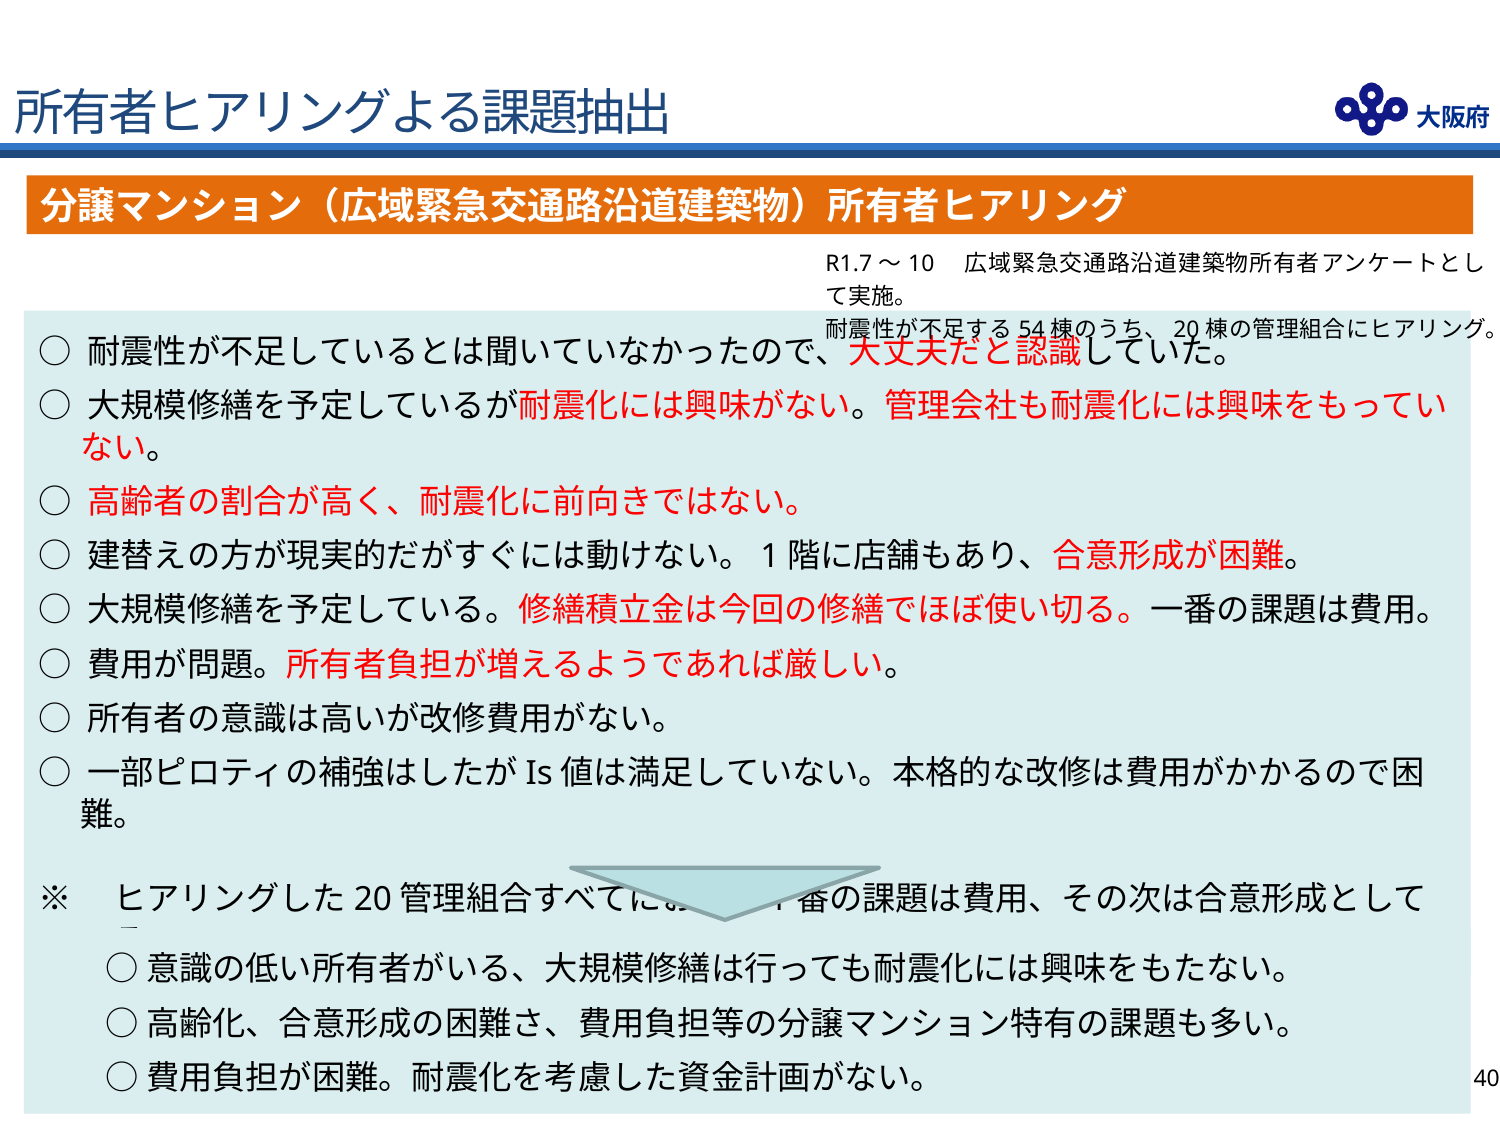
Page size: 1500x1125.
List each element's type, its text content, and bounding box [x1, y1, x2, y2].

text_box R1.7～10 広域緊急交通路沿道建築物所有者アンケートとして実施。 耐震性が不足する54棟のうち、20棟の管理組合にヒアリング。 [810, 234, 1500, 309]
text_box 所有者ヒアリングよる課題抽出 [0, 72, 1450, 140]
text_box [568, 865, 882, 922]
text_box 分譲マンション（広域緊急交通路沿道建築物）所有者ヒアリング [26, 175, 1474, 235]
text_box ○ 耐震性が不足しているとは聞いていなかったので、大丈夫だと認識していた。 ○ 大規模修繕を予定しているが耐震化には興味がない。管理会社も耐震化には興味をもっていない。 ○ 高齢者の割合が高く、耐震化に前向きではない。 ○ 建替えの方が現実的だがすぐには動けない。1階に店舗もあり、合意形成が困難。 ○ 大規模修繕を予定している。修繕積立金は今回の修繕でほぼ使い切る。一番の課題は費用。 ○ 費用が問題。所有者負担が増えるようであれば厳しい。 ○ 所有者の意識は高いが改修費用がない。 ○ 一部ピロティの補強はしたがIs値は満足していない。本格的な改修は費用がかかるので困難。 ※ ヒアリングした20管理組合すべてにおいて1番の課題は費用、その次は合意形成としている。 [22, 308, 1473, 926]
text_box ○ 意識の低い所有者がいる、大規模修繕は行っても耐震化には興味をもたない。 ○ 高齢化、合意形成の困難さ、費用負担等の分譲マンション特有の課題も多い。 ○ 費用負担が困難。耐震化を考慮した資金計画がない。 [22, 926, 1473, 1116]
slide_number 39 [1473, 1055, 1500, 1103]
